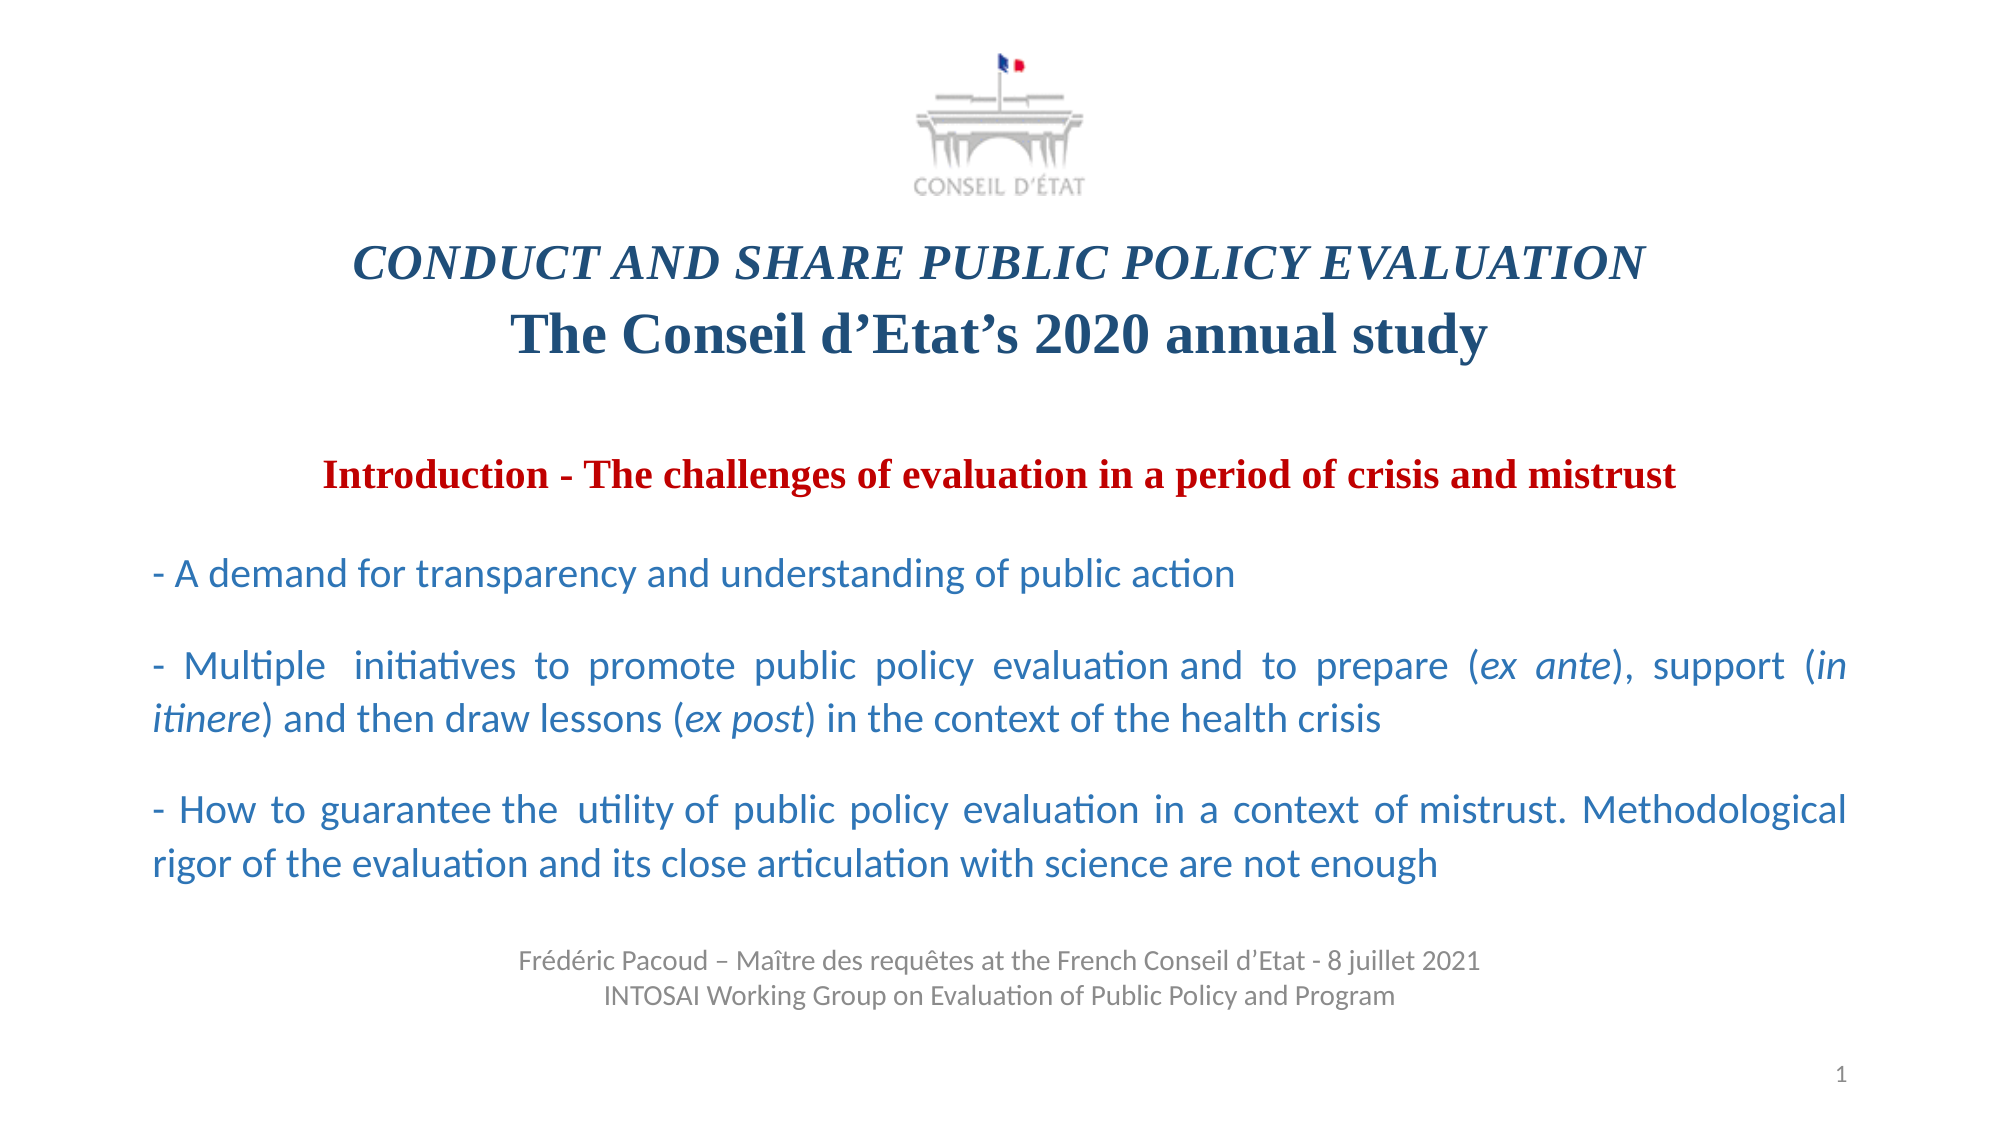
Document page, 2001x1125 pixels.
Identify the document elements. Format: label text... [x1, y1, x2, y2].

picture [913, 52, 1087, 196]
list Introduction - The challenges of evaluation in a period of crisis and mistrust - A demand for transparency and understanding of public action - Multiple initiatives to promote public policy evaluation and to prepare (ex ante), support (in itinere) and then draw lessons (ex post) in the context of the health crisis - How to guarantee the utility of public policy evaluation in a context of mistrust. Methodological rigor of the evaluation and its close articulation with science are not enough [137, 435, 1863, 952]
slide_number 1 [1560, 1042, 1863, 1103]
title Conduct and share public policy evaluation The Conseil d’Etat’s 2020 annual study [137, 31, 1863, 410]
footer Frédéric Pacoud – Maître des requêtes at the French Conseil d’Etat - 8 juillet 2021 INTOSAI Working Group on Evaluation of Public Policy and Program [497, 921, 1503, 1033]
